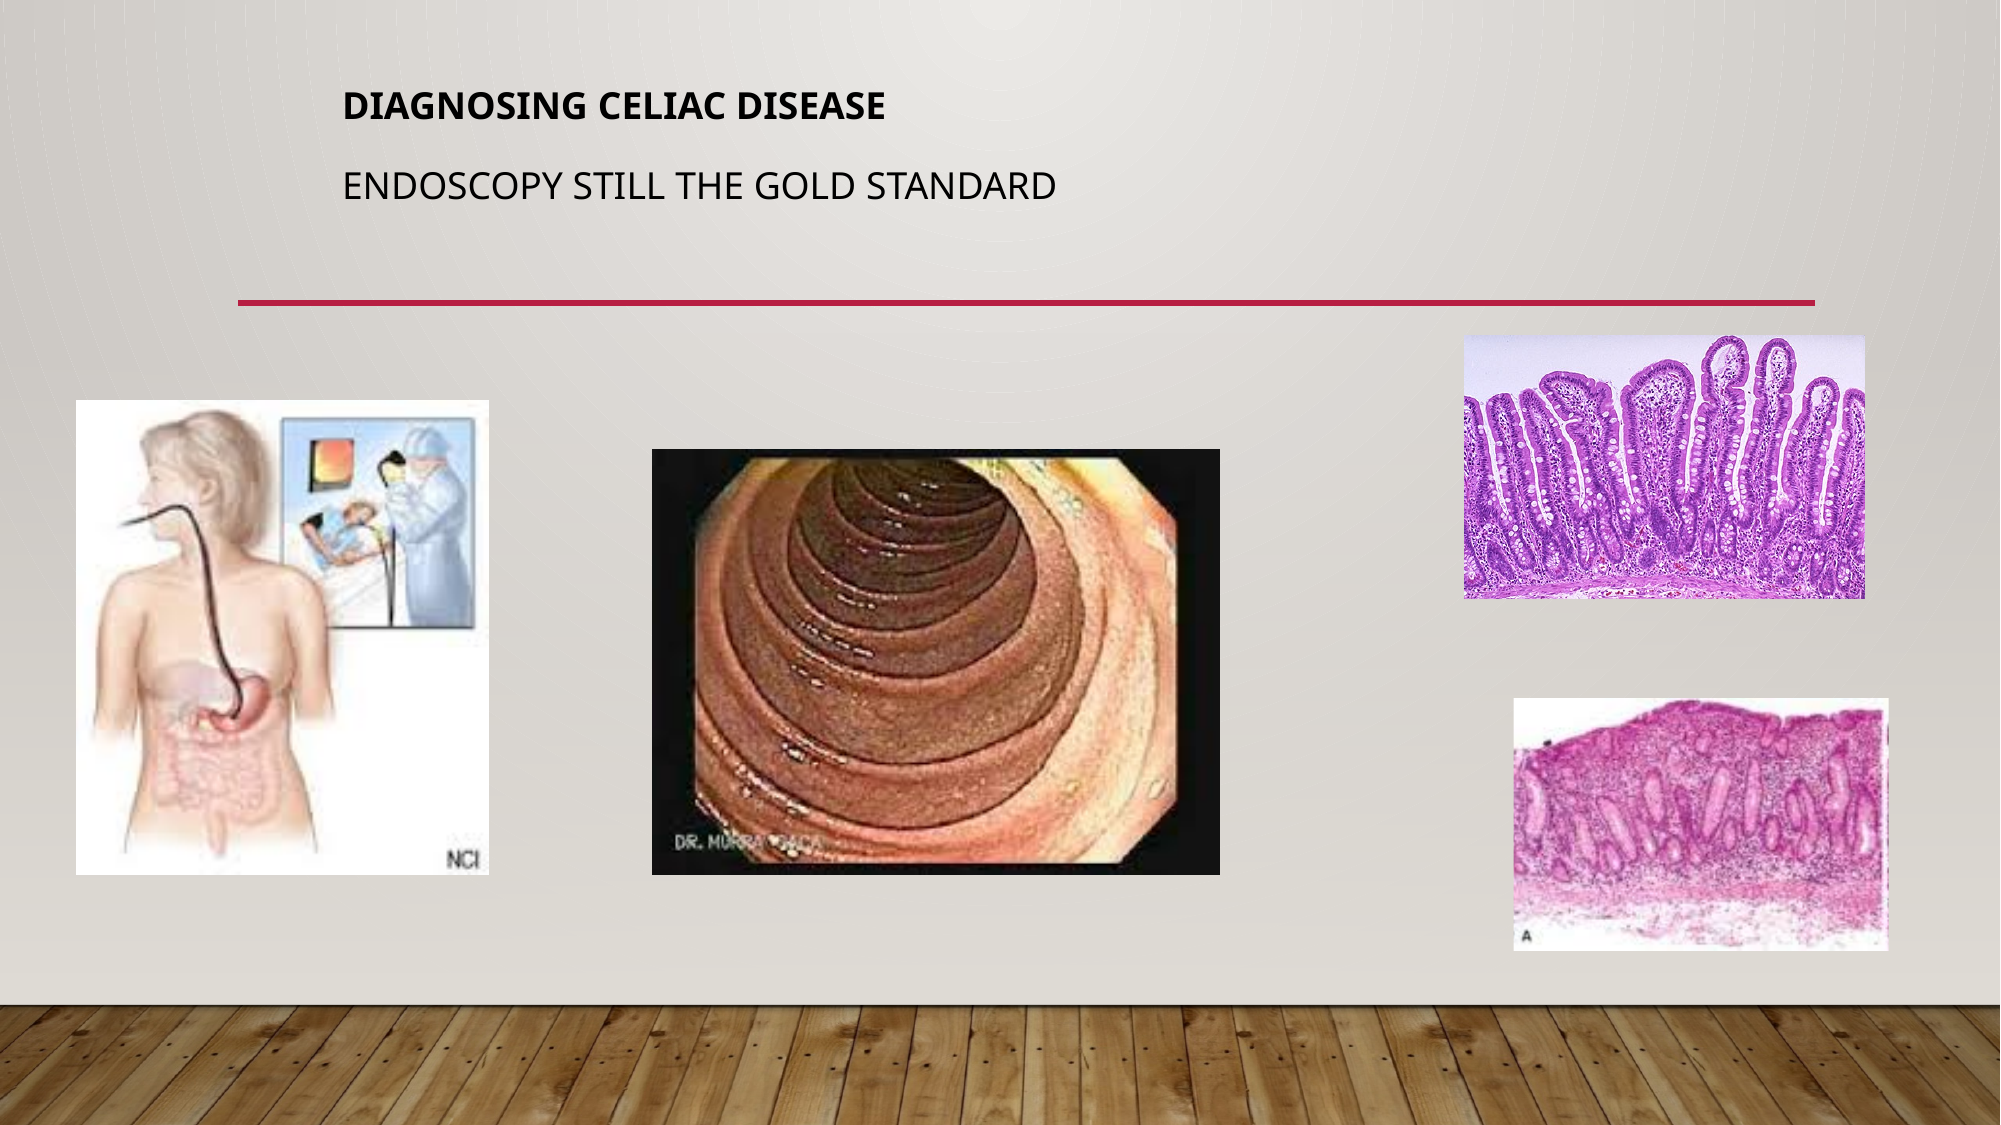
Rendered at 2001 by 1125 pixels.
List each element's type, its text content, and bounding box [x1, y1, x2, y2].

picture [1464, 335, 1865, 599]
picture [75, 400, 489, 876]
picture [1513, 697, 1889, 952]
picture [652, 449, 1221, 876]
title Diagnosing Celiac Disease Endoscopy still the Gold Standard [326, 79, 1802, 217]
picture [0, 1005, 2000, 1125]
